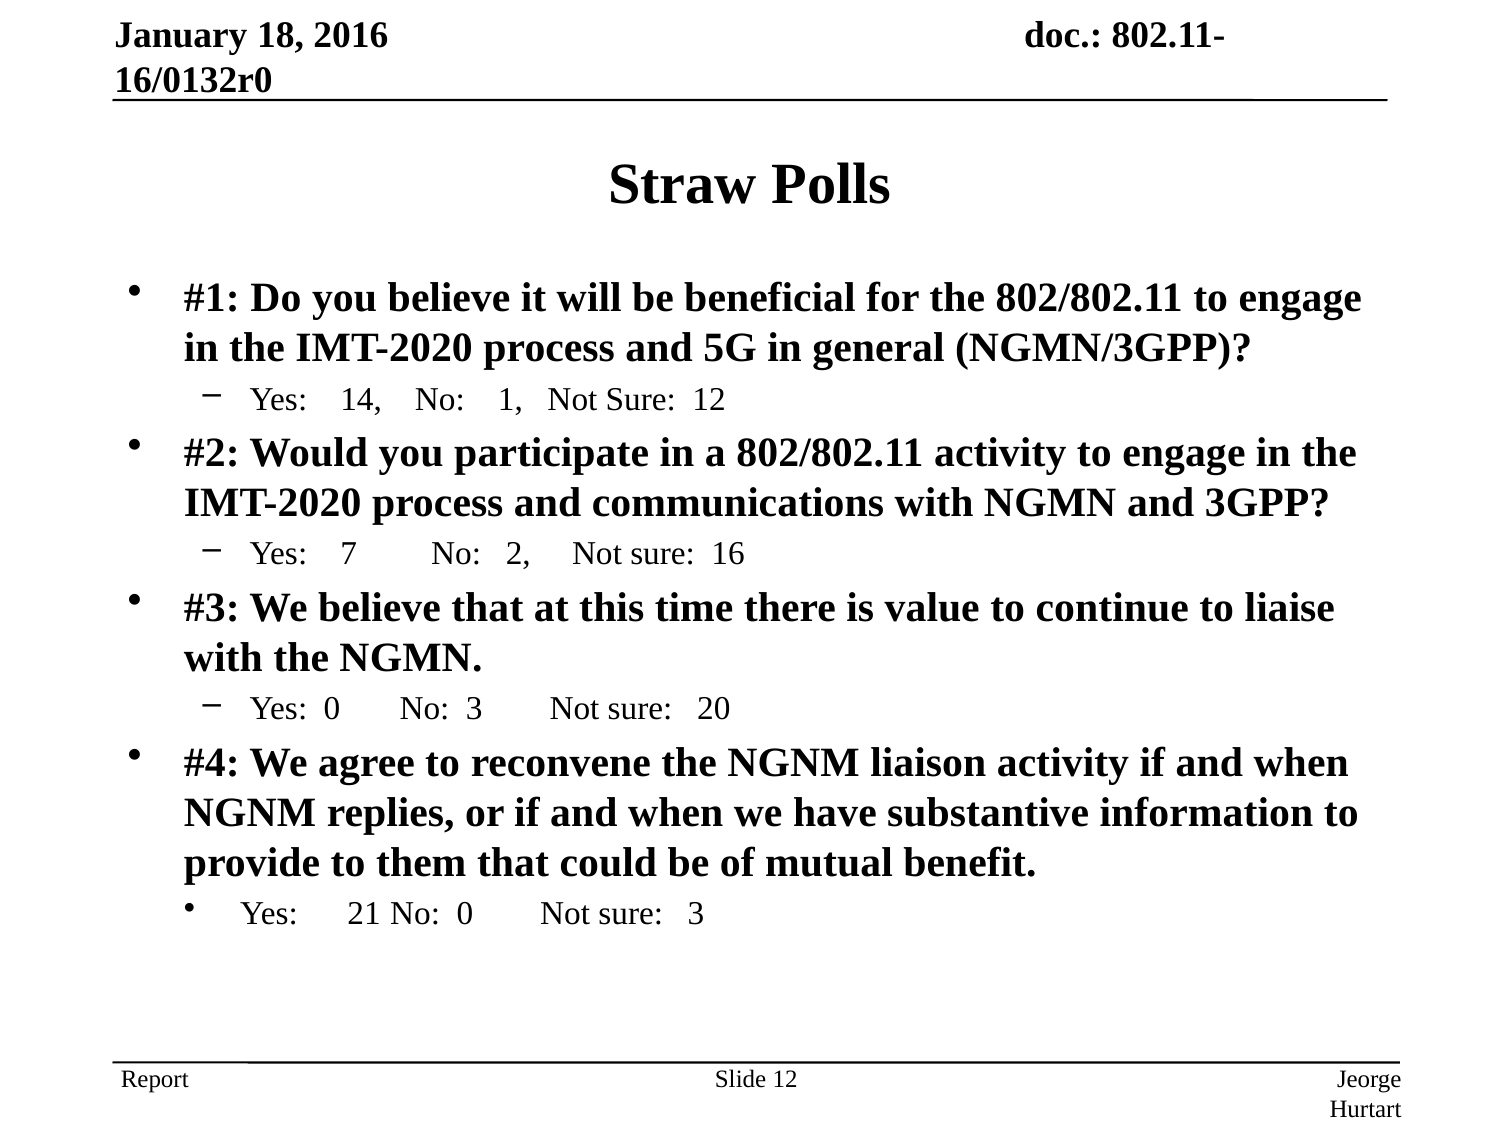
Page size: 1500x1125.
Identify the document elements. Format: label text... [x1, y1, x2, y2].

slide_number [114, 54, 1332, 101]
footer Jeorge Hurtarte, Teradyne [1324, 1061, 1402, 1093]
list Straw Polls #1: Do you believe it will be beneficial for the 802/802.11 to engage in the IMT-2020 process and 5G in general (NGMN/3GPP)? Yes: 14, No: 1, Not Sure: 12 #2: Would you participate in a 802/802.11 activity to engage in the IMT-2020 process and communications with NGMN and 3GPP? Yes: 7 No: 2, Not sure: 16 #3: We believe that at this time there is value to continue to liaise with the NGMN. Yes: 0 No: 3 Not sure: 20 #4: We agree to reconvene the NGNM liaison activity if and when NGNM replies, or if and when we have substantive information to provide to them that could be of mutual benefit. Yes: 21 No: 0 Not sure: 3 [112, 137, 1388, 1075]
slide_number Slide 12 [712, 1061, 800, 1093]
